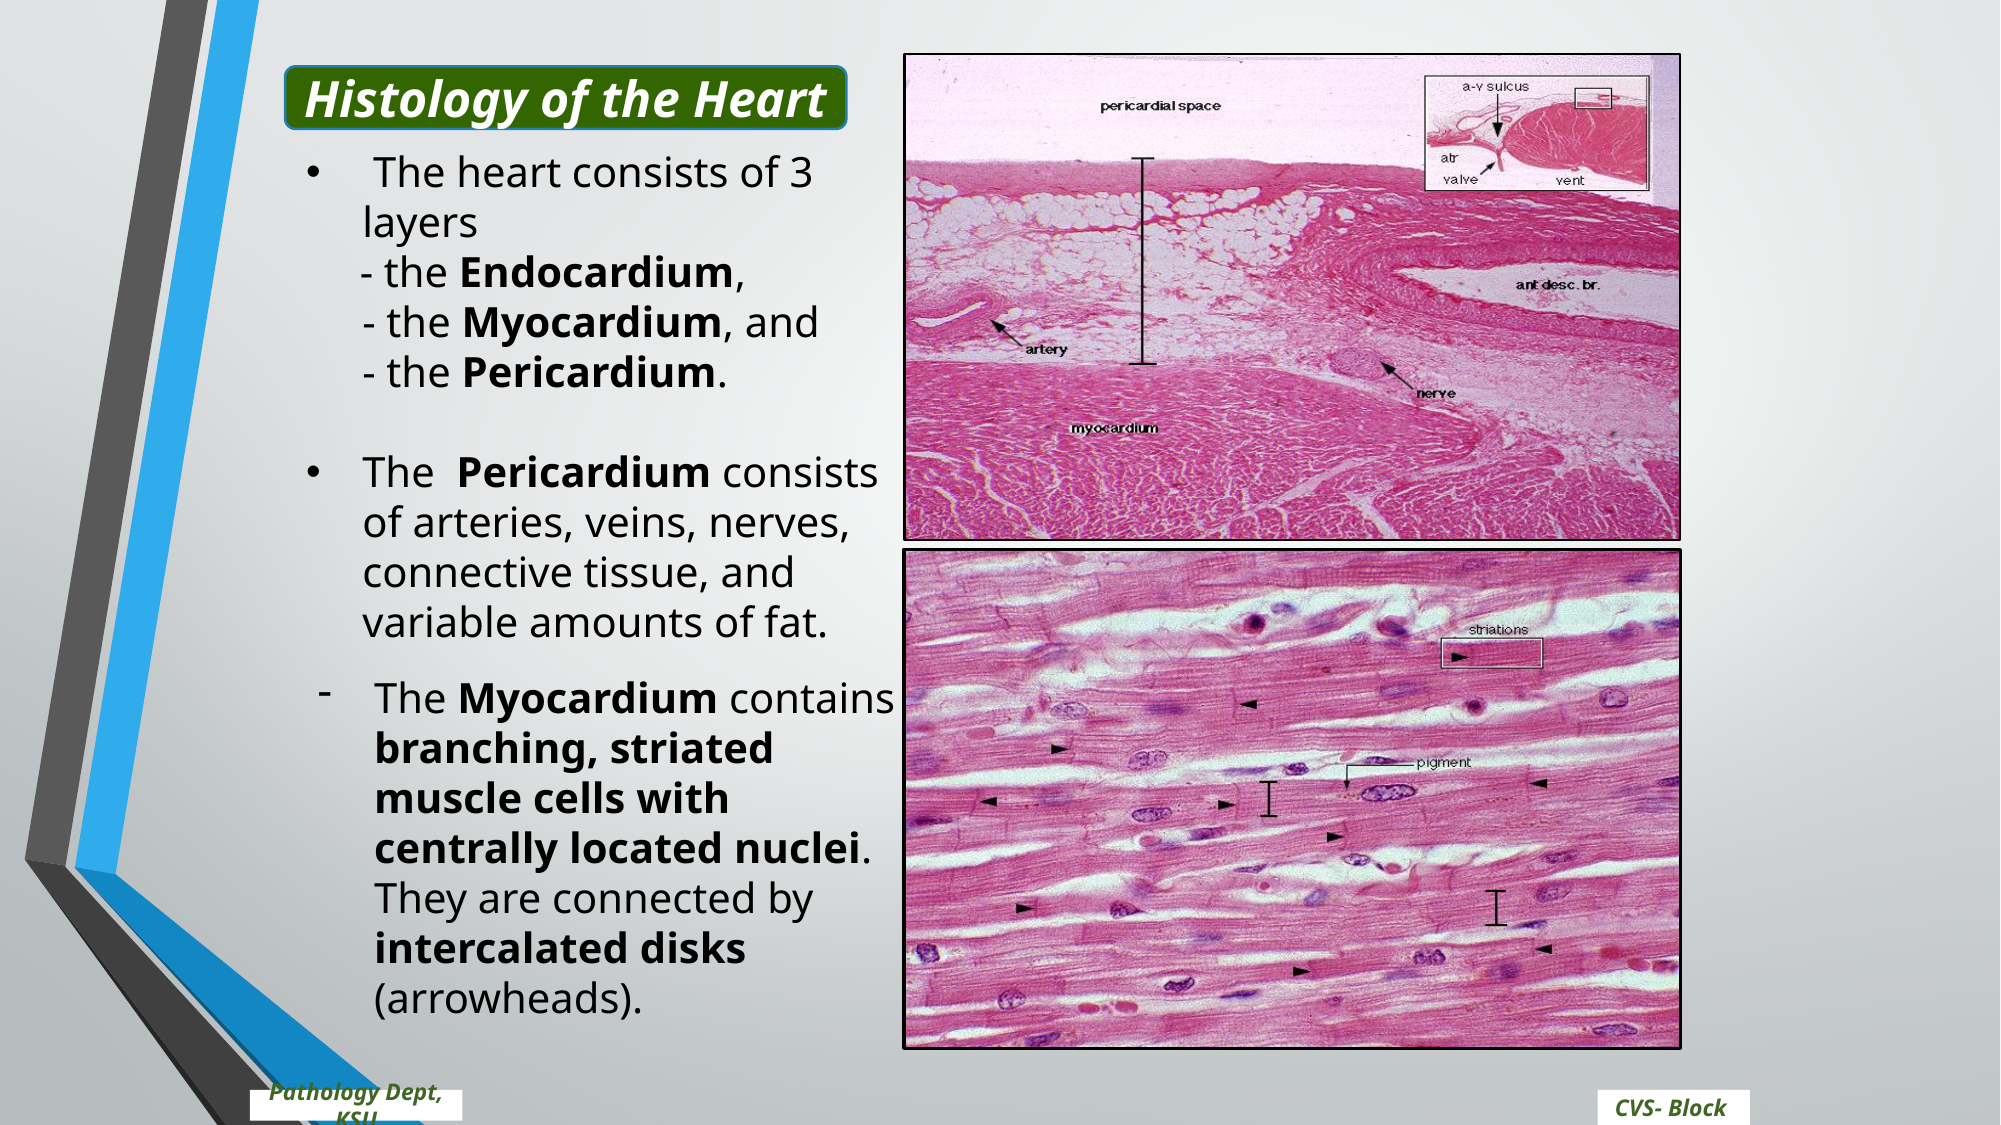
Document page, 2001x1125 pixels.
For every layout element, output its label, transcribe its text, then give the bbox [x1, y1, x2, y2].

text_box The heart consists of 3 layers - the Endocardium, - the Myocardium, and - the Pericardium. The Pericardium consists of arteries, veins, nerves, connective tissue, and variable amounts of fat. [291, 138, 918, 654]
picture [905, 550, 1680, 1048]
text_box CVS- Block [1596, 1089, 1751, 1125]
text_box Pathology Dept, KSU [249, 1089, 464, 1122]
text_box Histology of the Heart [283, 65, 848, 131]
picture [905, 54, 1680, 540]
text_box The Myocardium contains branching, striated muscle cells with centrally located nuclei. They are connected by intercalated disks (arrowheads). [303, 664, 905, 1030]
